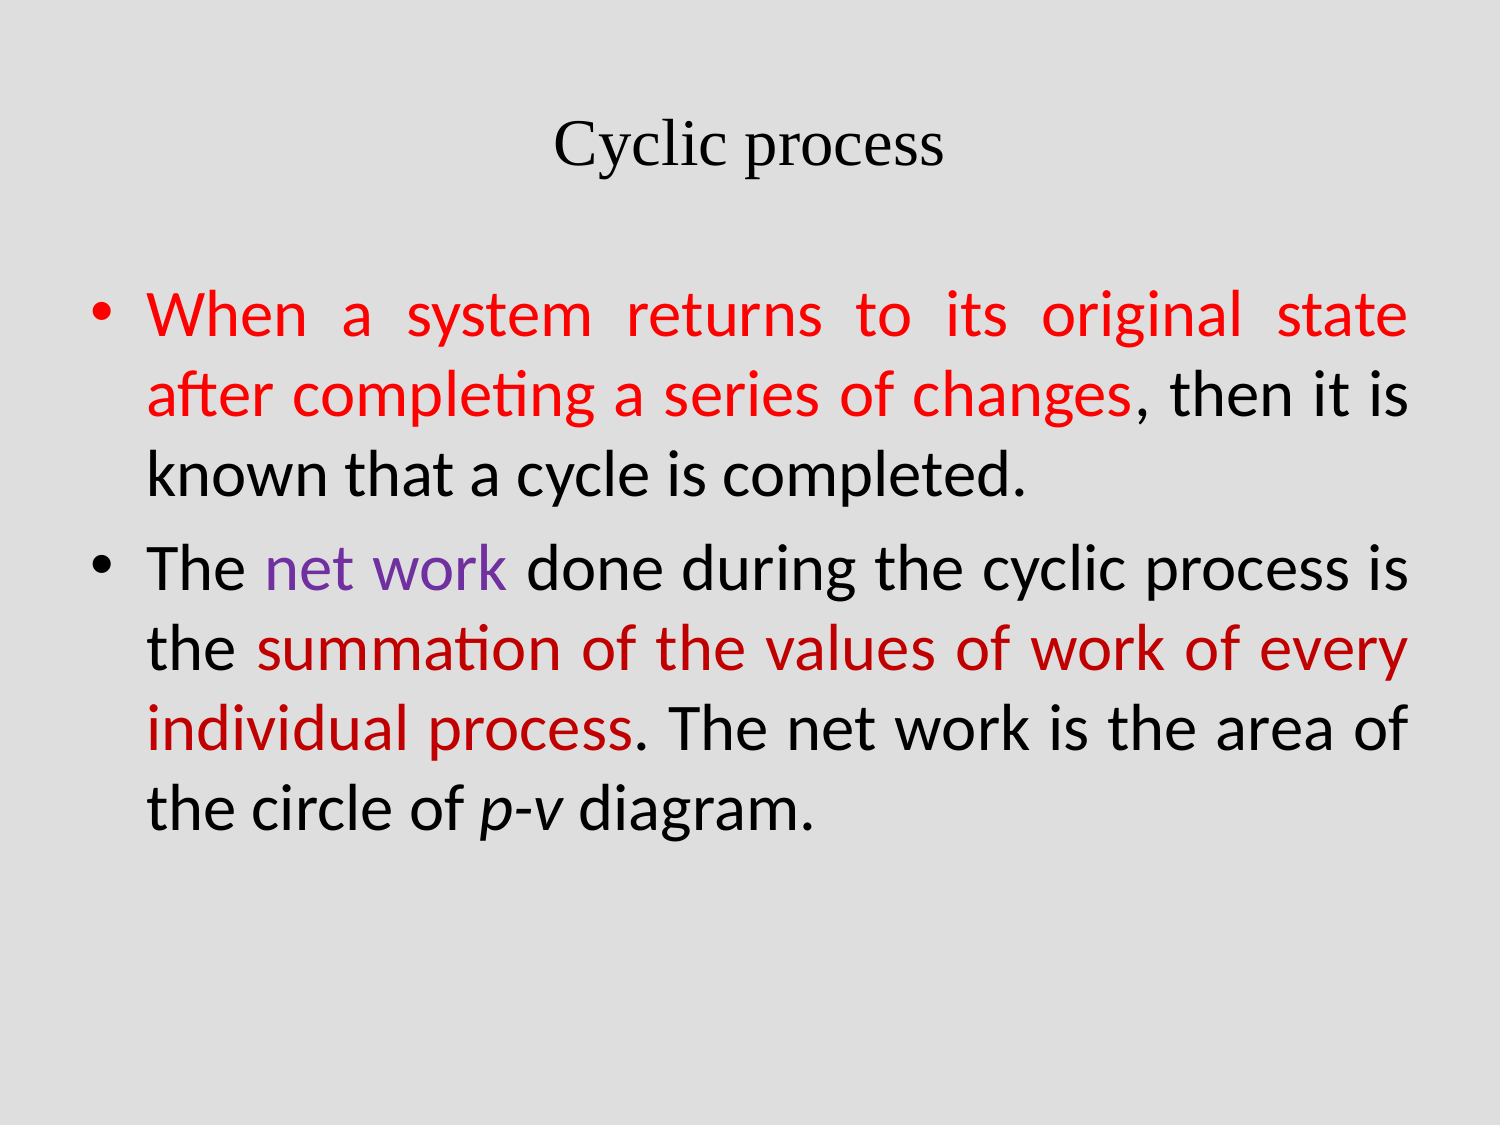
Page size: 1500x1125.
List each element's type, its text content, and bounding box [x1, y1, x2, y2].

list When a system returns to its original state after completing a series of changes, then it is known that a cycle is completed. The net work done during the cyclic process is the summation of the values of work of every individual process. The net work is the area of the circle of p-v diagram. [75, 262, 1425, 1005]
title Cyclic process [75, 45, 1425, 233]
